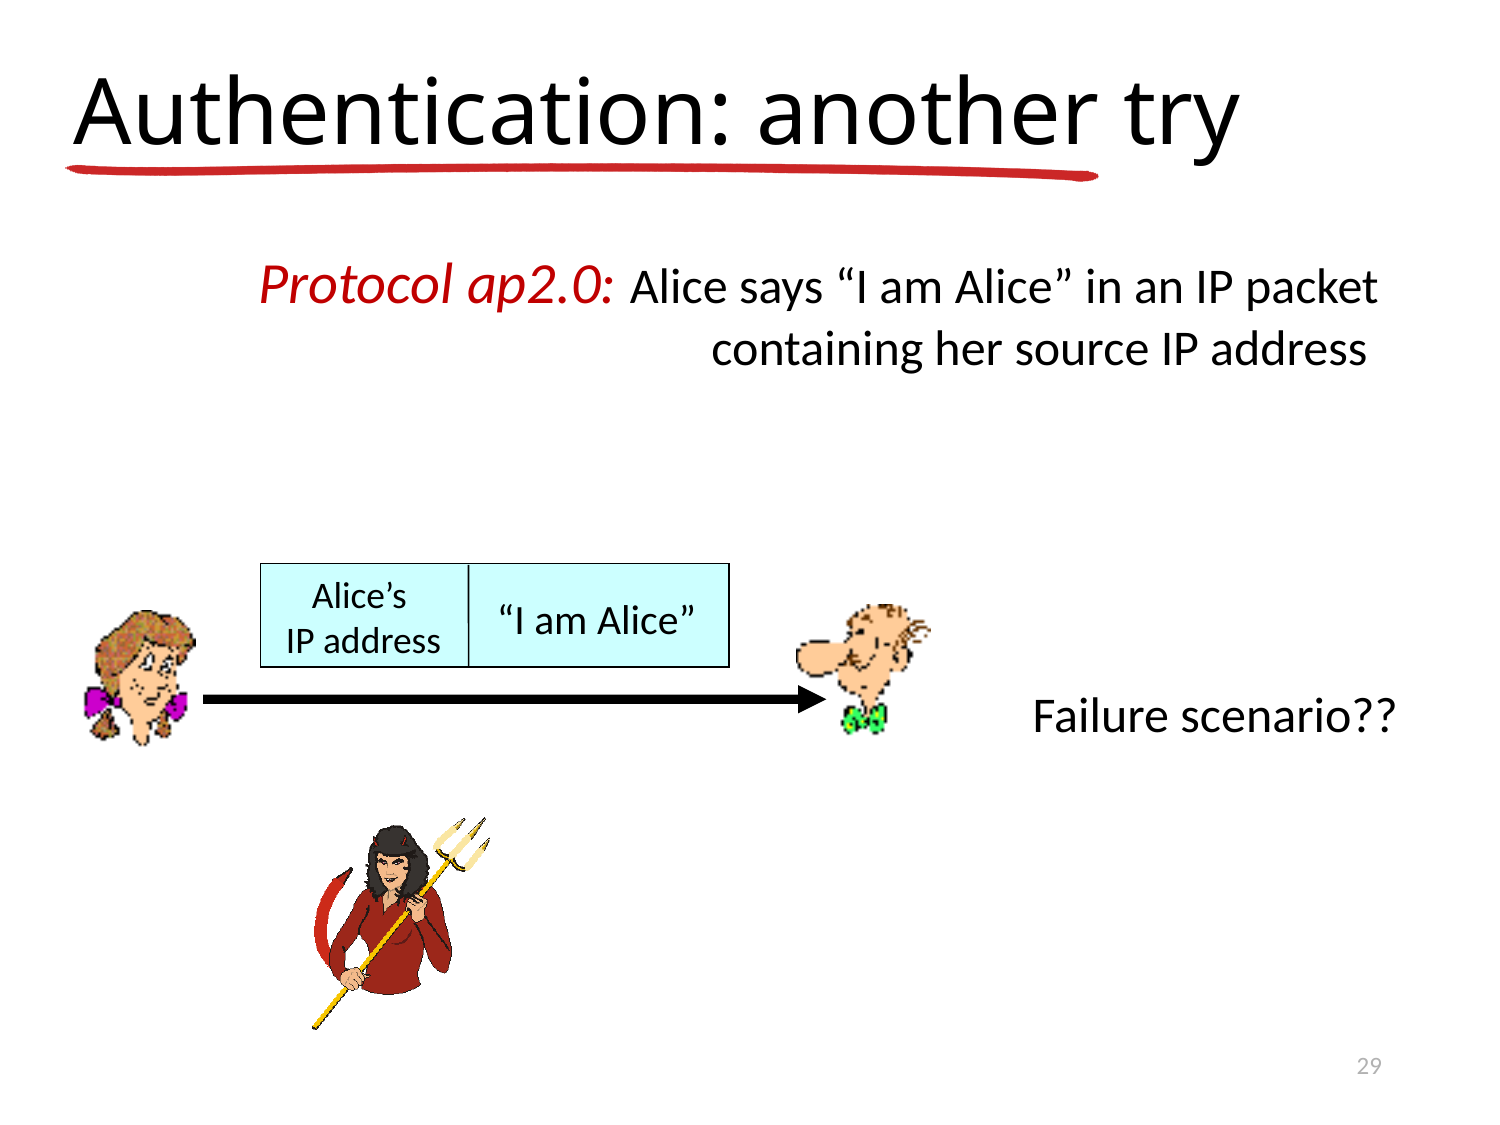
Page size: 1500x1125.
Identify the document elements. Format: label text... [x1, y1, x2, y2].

picture [312, 817, 490, 1030]
title Authentication: another try [58, 21, 1334, 209]
picture [796, 604, 931, 741]
text_box Failure scenario?? [1017, 674, 1414, 750]
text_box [260, 563, 730, 670]
text_box Protocol ap2.0: Alice says “I am Alice” in an IP packet containing her source IP address [243, 238, 1394, 383]
picture [80, 610, 196, 752]
picture [61, 158, 1111, 187]
slide_number 29 [1059, 1042, 1397, 1103]
